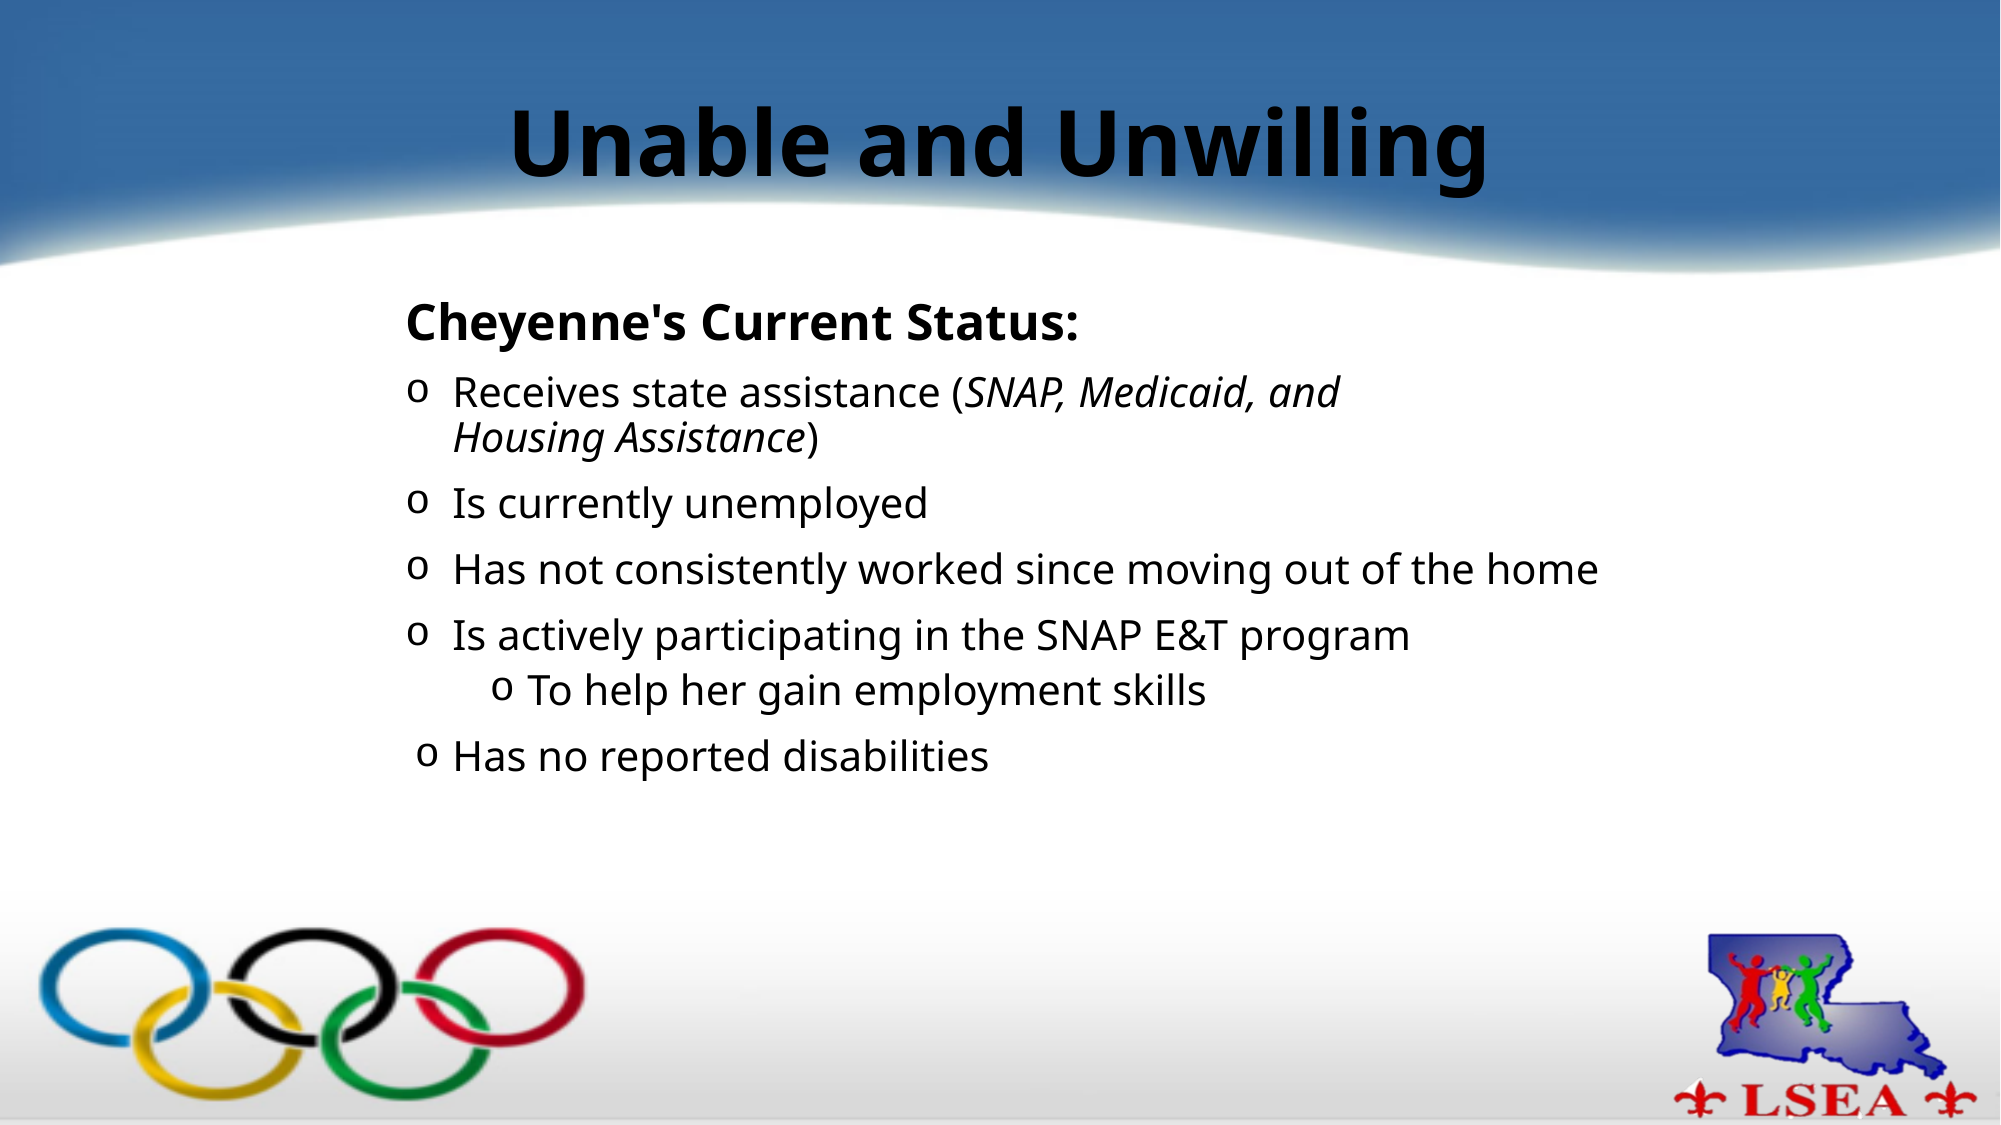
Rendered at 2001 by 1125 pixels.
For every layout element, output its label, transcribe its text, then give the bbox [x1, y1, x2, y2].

list Cheyenne's Current Status: Receives state assistance (SNAP, Medicaid, and Housing Assistance) Is currently unemployed Has not consistently worked since moving out of the home Is actively participating in the SNAP E&T program To help her gain employment skills Has no reported disabilities [390, 289, 1661, 792]
picture [0, 0, 2001, 1125]
title Unable and Unwilling [0, 38, 2000, 256]
